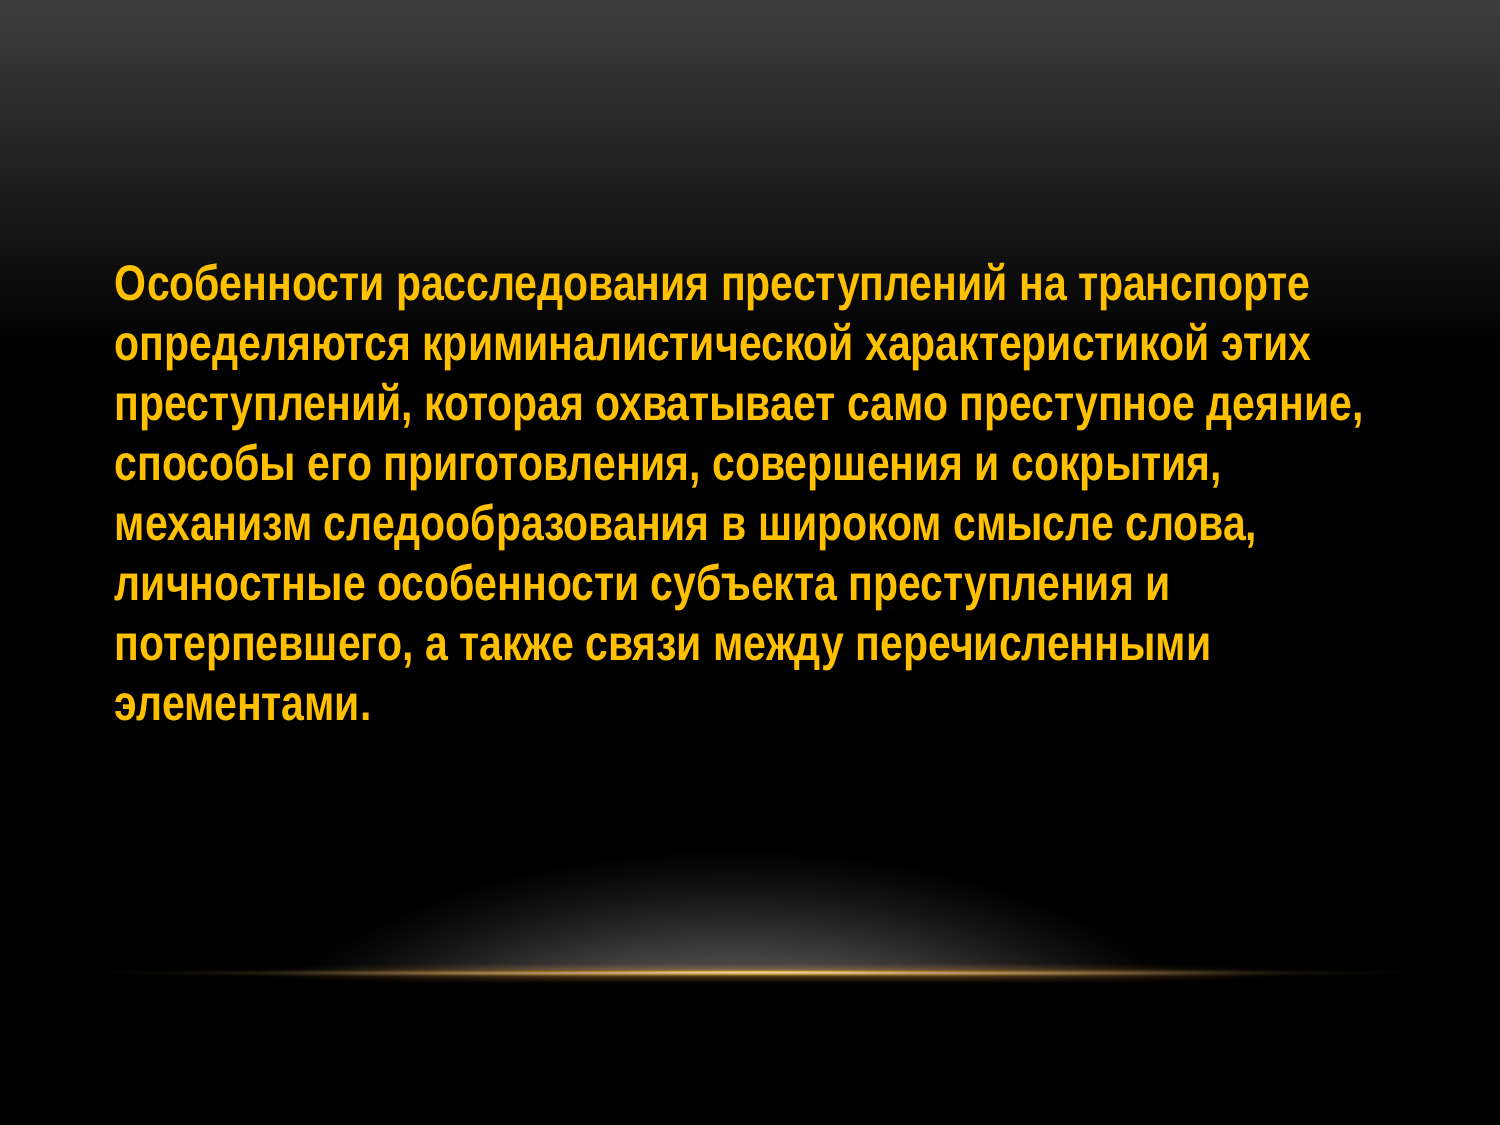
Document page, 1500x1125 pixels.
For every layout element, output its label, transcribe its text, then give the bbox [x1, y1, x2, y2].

picture [0, 0, 1500, 1125]
text_box Особенности расследования преступлений на транспорте определяются криминалистической характеристикой этих преступлений, которая охватывает само преступное деяние, способы его приготовления, совершения и сокрытия, механизм следообразования в широком смысле слова, личностные особенности субъекта преступления и потерпевшего, а также связи между перечисленными элементами. [100, 243, 1424, 739]
